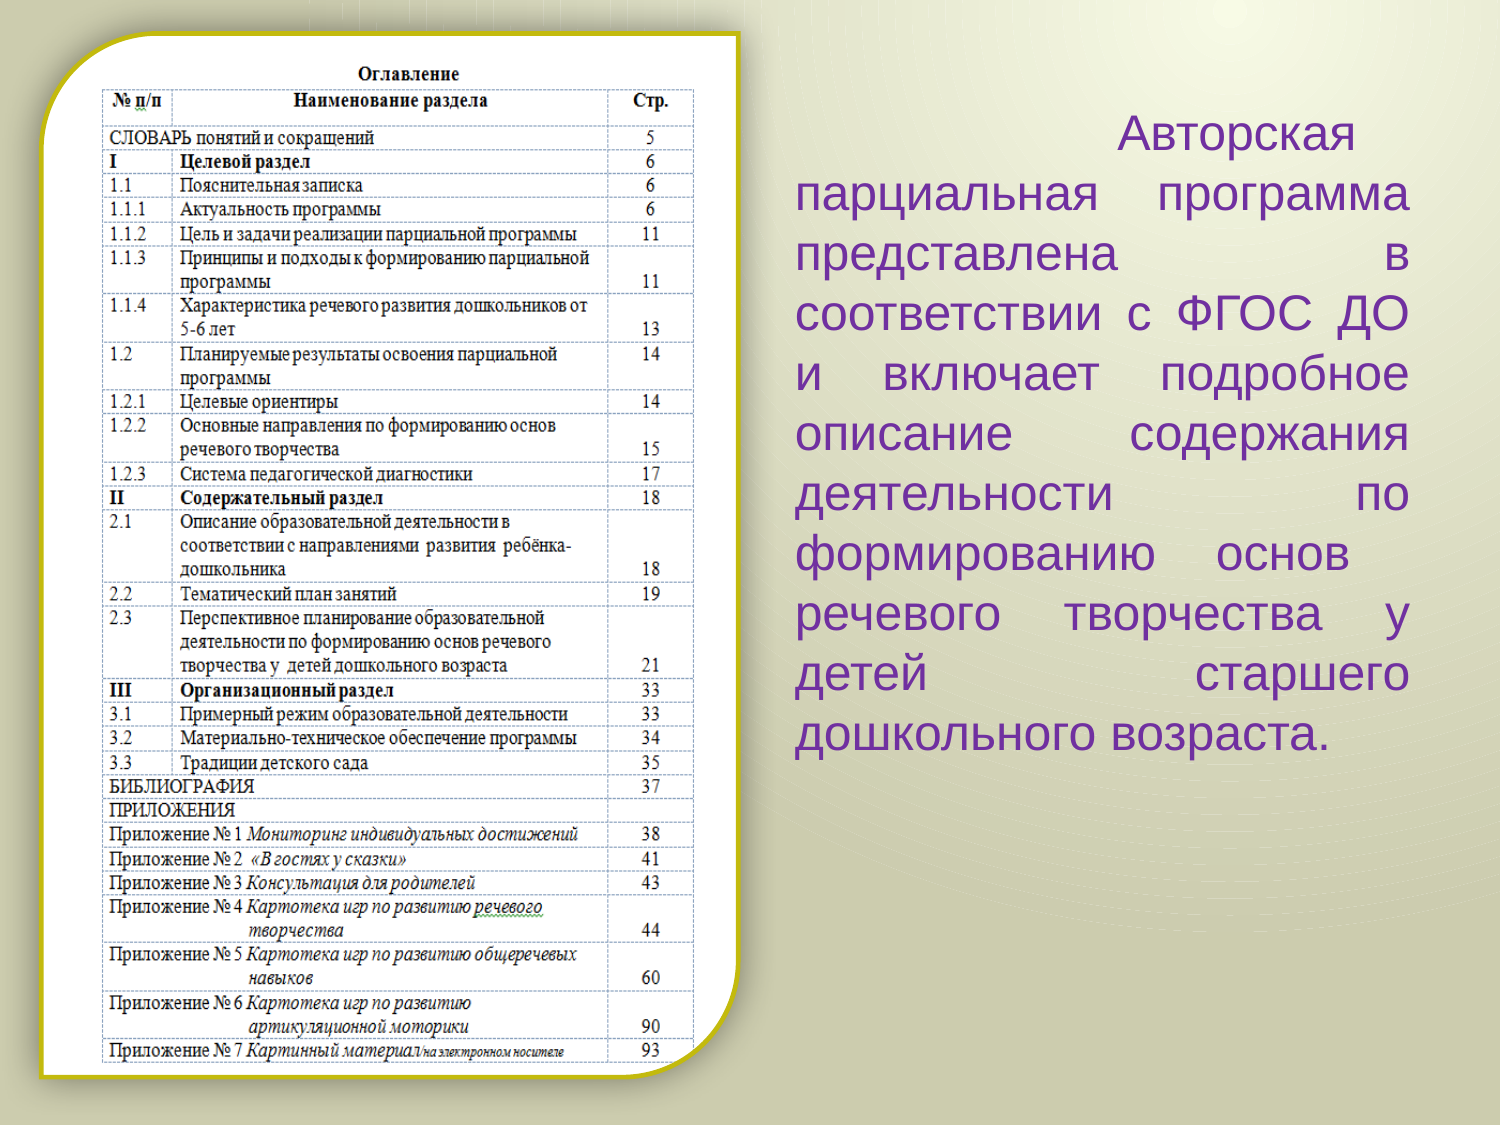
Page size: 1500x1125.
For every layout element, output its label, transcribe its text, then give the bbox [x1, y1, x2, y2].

list Авторская парциальная программа представлена в соответствии с ФГОС ДО и включает подробное описание содержания деятельности по формированию основ речевого творчества у детей старшего дошкольного возраста. [761, 33, 1425, 1078]
picture [41, 33, 739, 1078]
